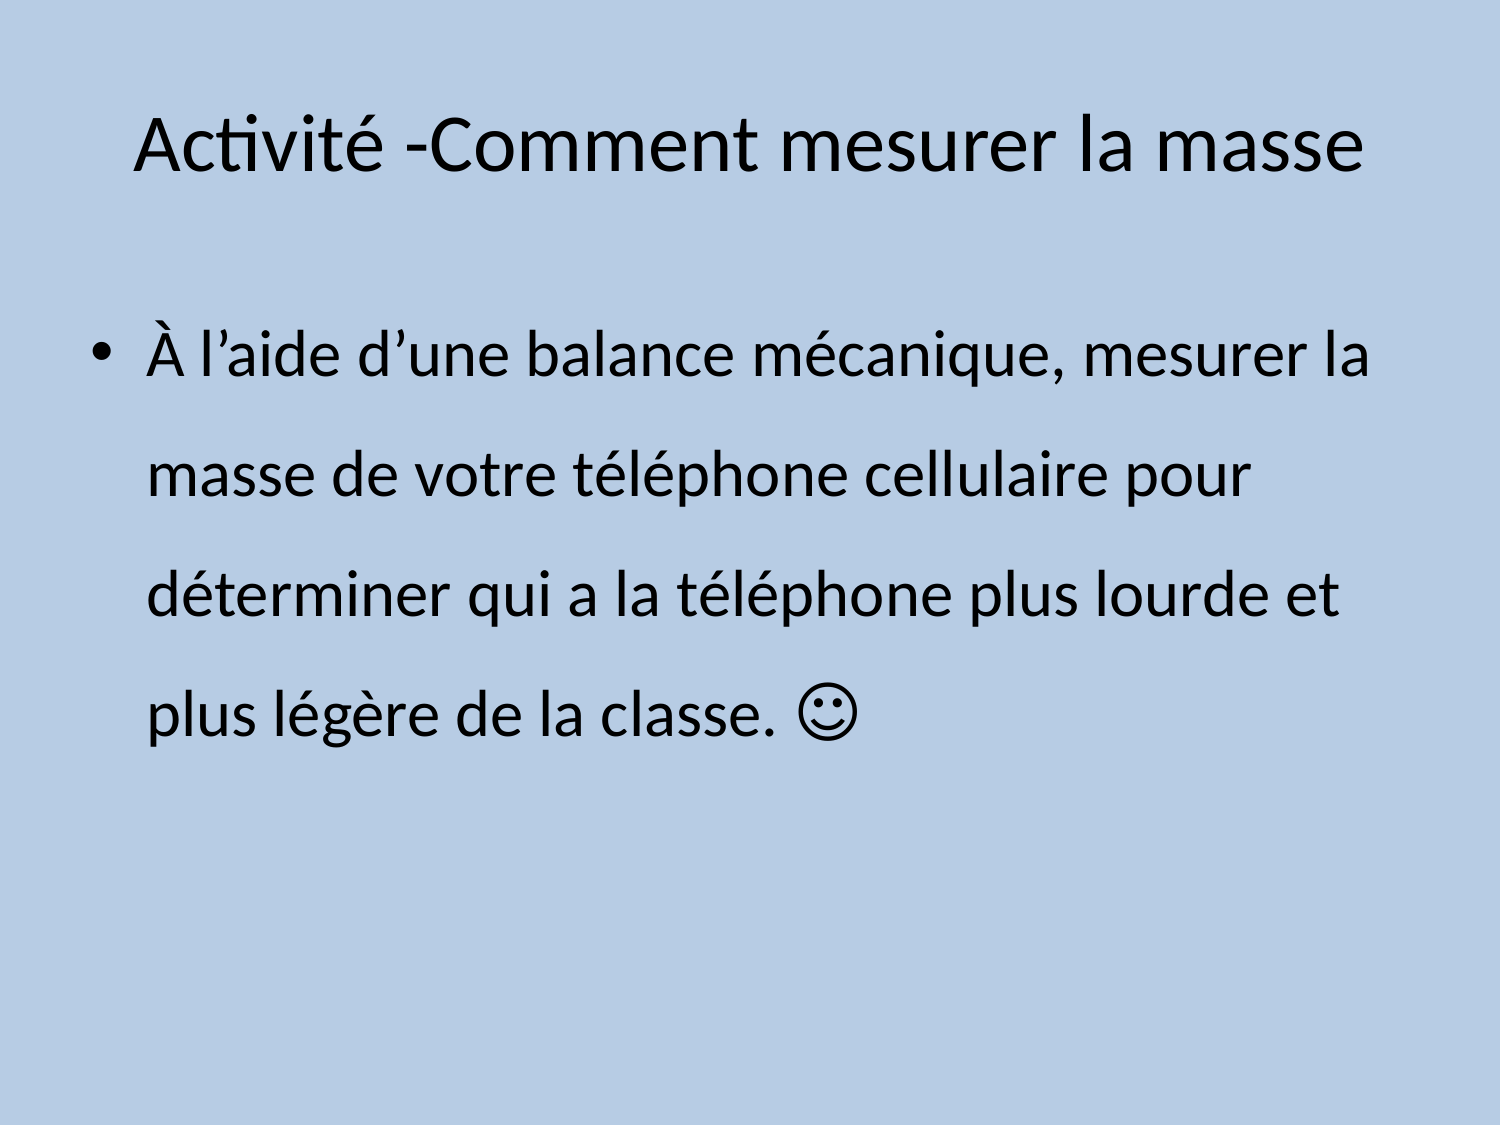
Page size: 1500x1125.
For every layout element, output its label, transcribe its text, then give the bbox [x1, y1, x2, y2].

title Activité -Comment mesurer la masse [75, 45, 1425, 233]
list À l’aide d’une balance mécanique, mesurer la masse de votre téléphone cellulaire pour déterminer qui a la téléphone plus lourde et plus légère de la classe. ☺ [75, 262, 1425, 1005]
